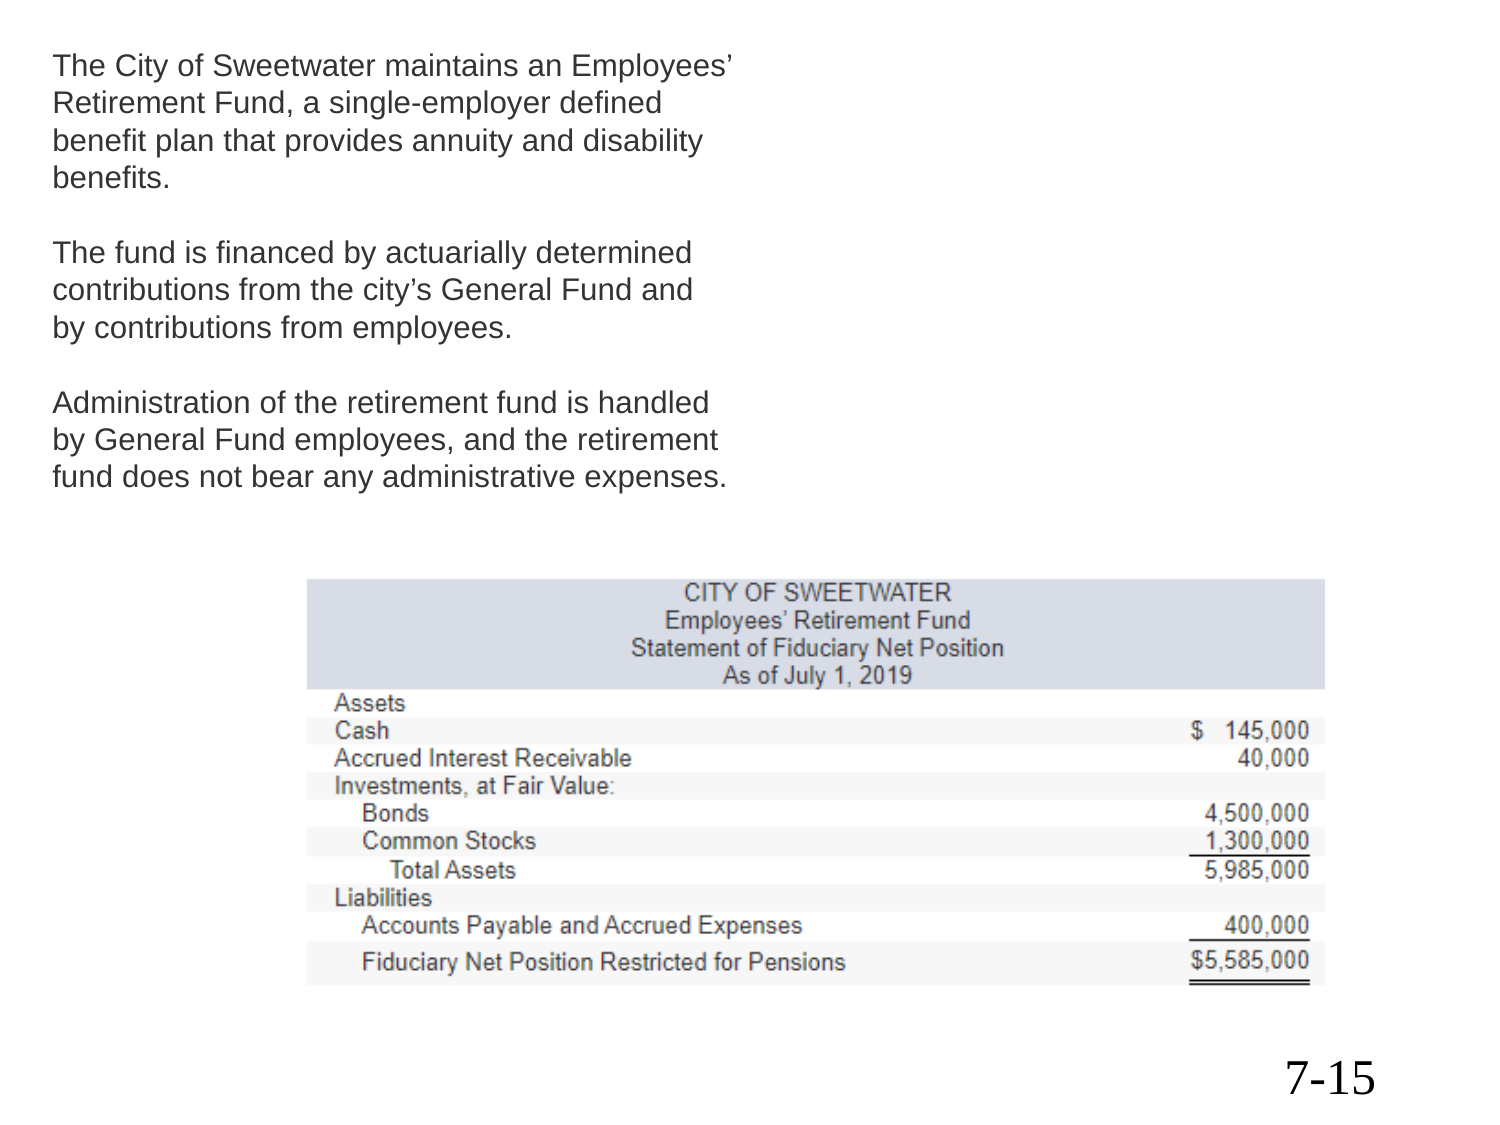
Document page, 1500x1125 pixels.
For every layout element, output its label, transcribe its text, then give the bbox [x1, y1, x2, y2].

text_box The City of Sweetwater maintains an Employees’ Retirement Fund, a single-employer defined benefit plan that provides annuity and disability benefits. The fund is financed by actuarially determined contributions from the city’s General Fund and by contributions from employees. Administration of the retirement fund is handled by General Fund employees, and the retirement fund does not bear any administrative expenses. [37, 37, 750, 502]
picture [299, 574, 1325, 991]
